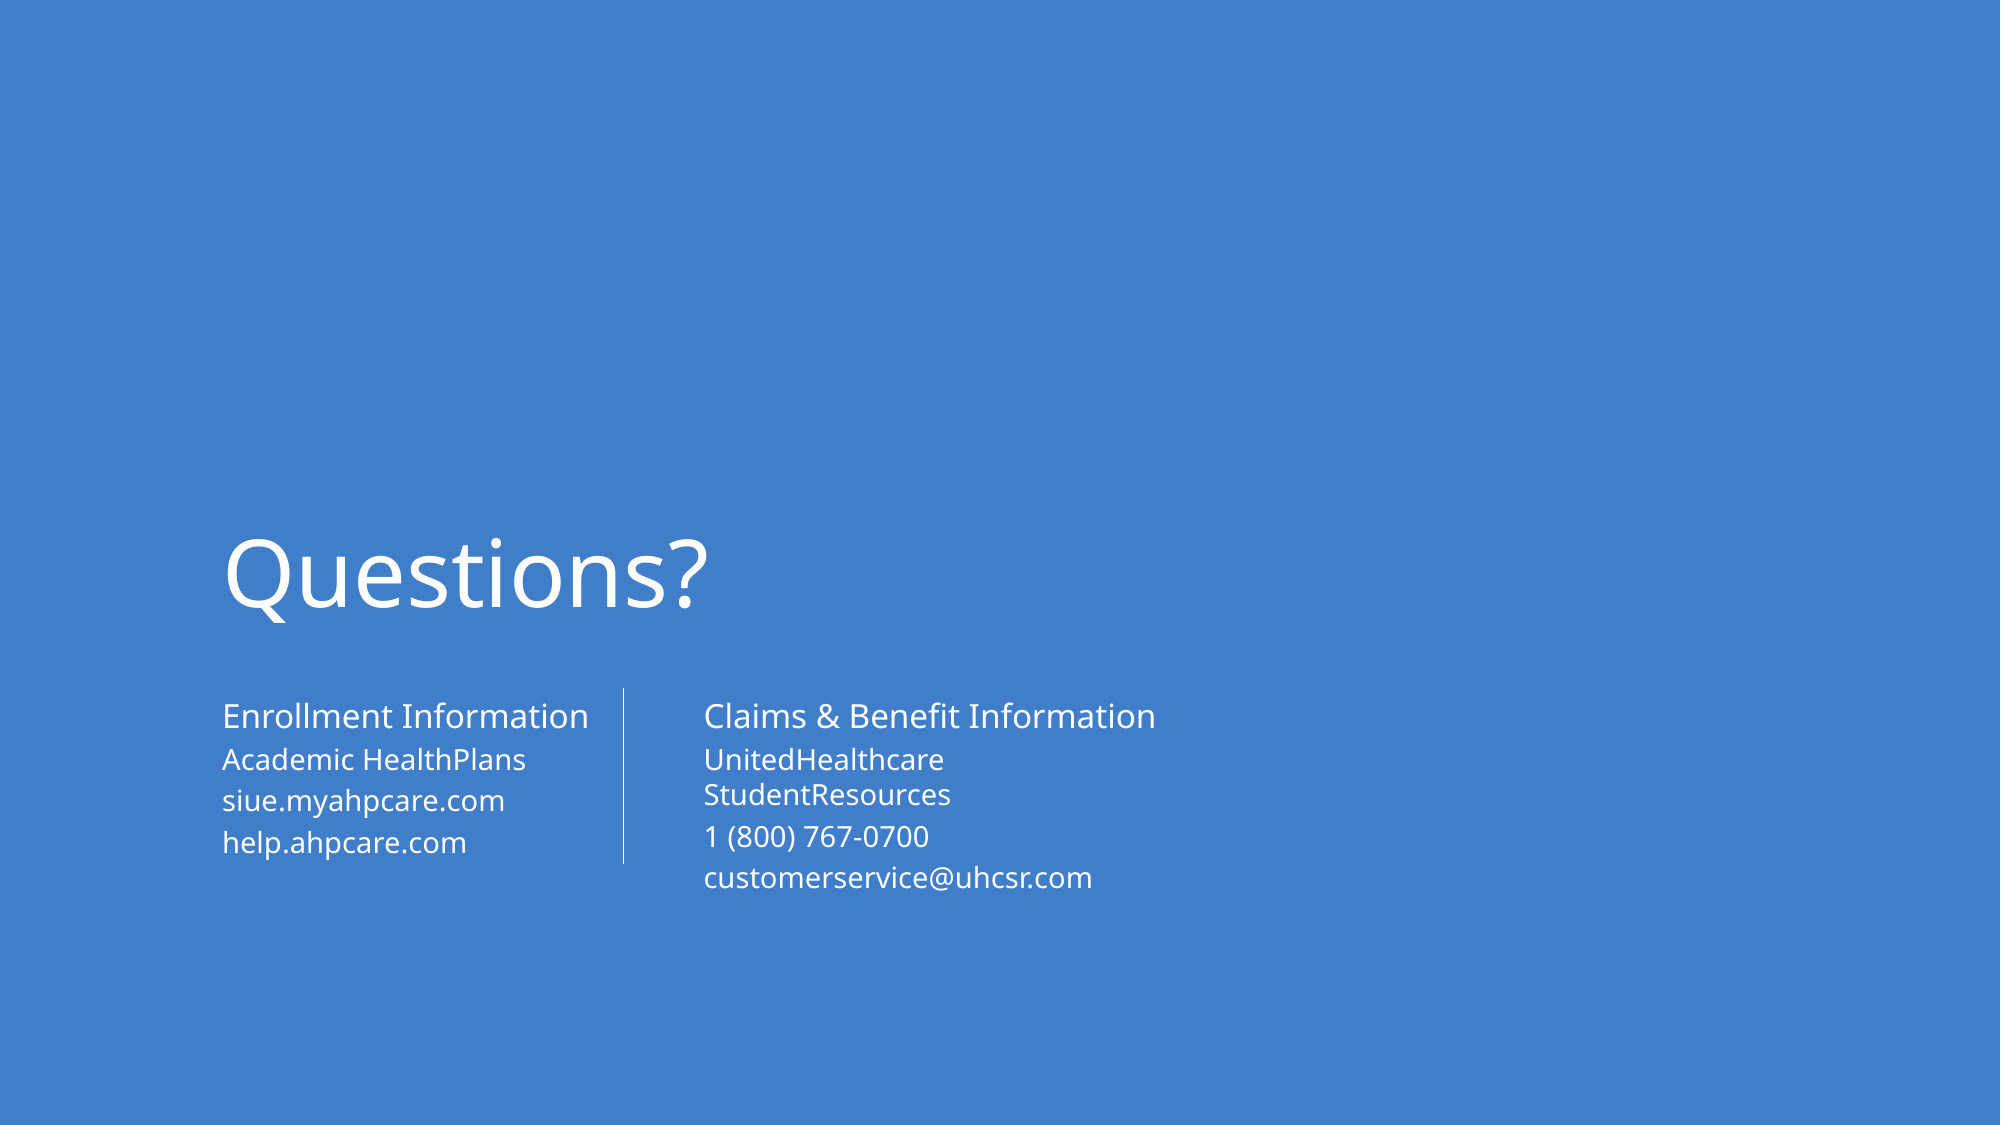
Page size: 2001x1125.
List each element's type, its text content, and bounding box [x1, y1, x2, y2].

text_box Questions? [207, 506, 1391, 650]
text_box Enrollment Information Academic HealthPlans siue.myahpcare.com help.ahpcare.com [207, 687, 827, 867]
text_box [0, 0, 2000, 1125]
text_box Claims & Benefit Information UnitedHealthcare StudentResources 1 (800) 767-0700 customerservice@uhcsr.com [688, 688, 1174, 902]
